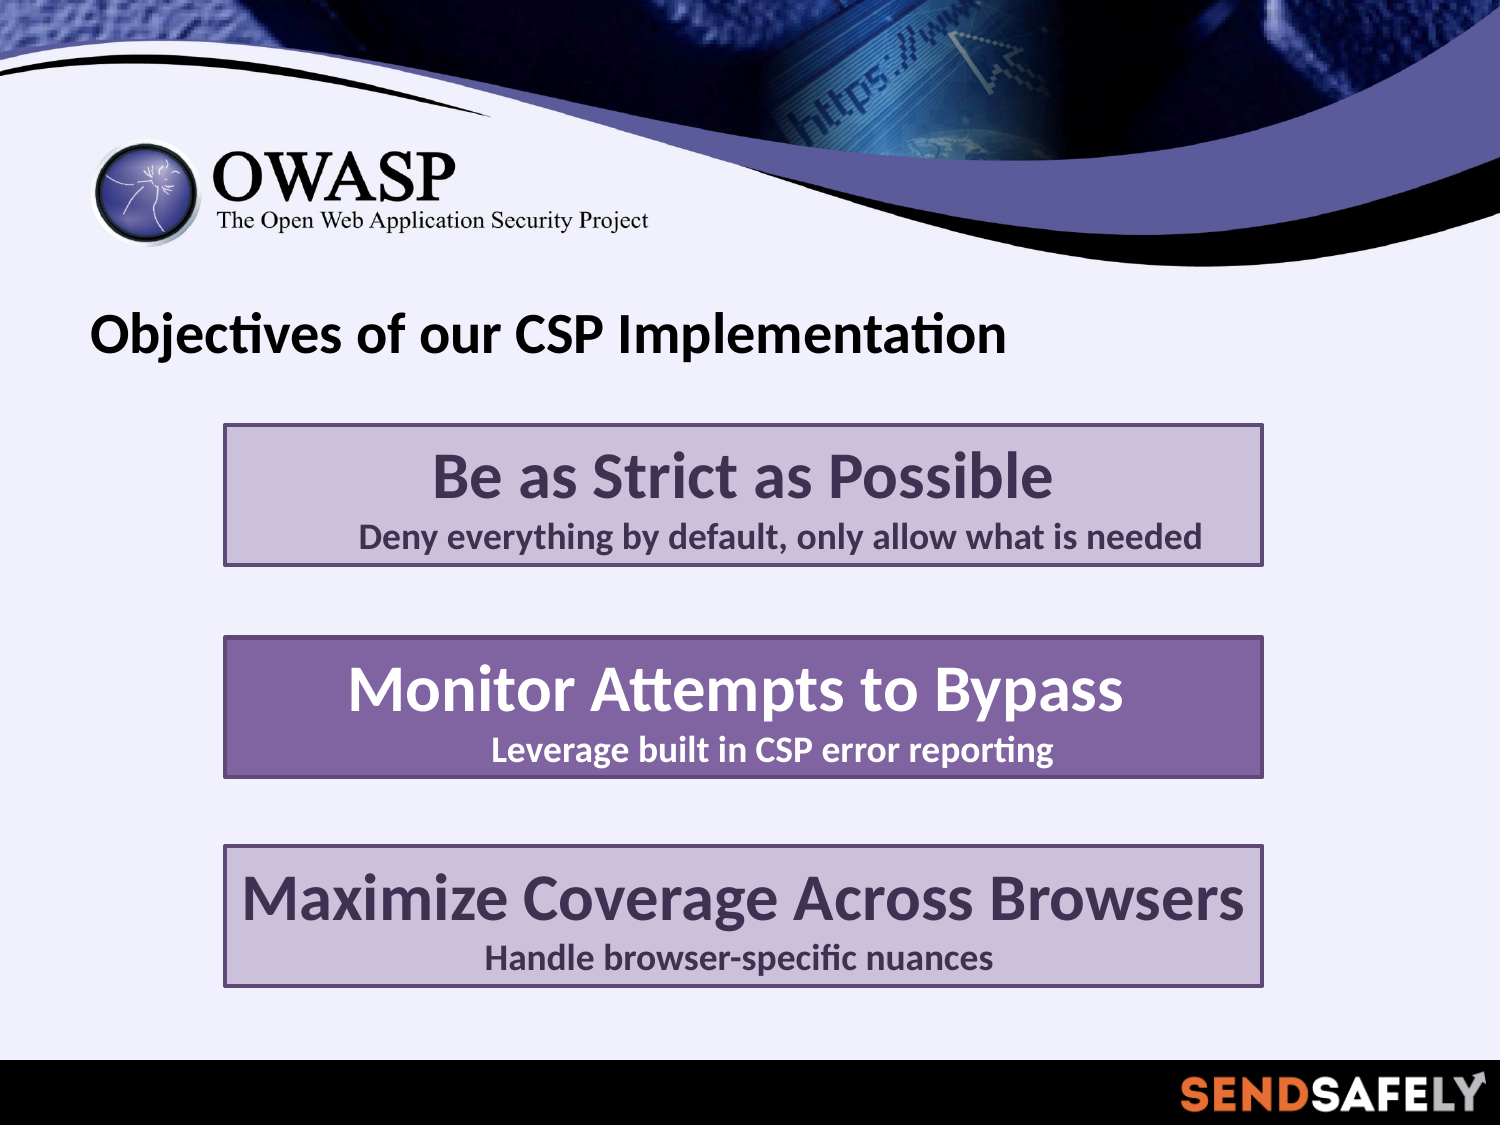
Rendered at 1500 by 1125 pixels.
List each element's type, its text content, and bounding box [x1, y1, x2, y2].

text_box Be as Strict as Possible Deny everything by default, only allow what is needed [223, 423, 1264, 567]
text_box Monitor Attempts to Bypass Leverage built in CSP error reporting [223, 635, 1264, 779]
picture [1176, 1066, 1488, 1125]
picture [0, 0, 1500, 1060]
text_box Maximize Coverage Across Browsers Handle browser-specific nuances [223, 844, 1264, 988]
list Objectives of our CSP Implementation [75, 287, 1425, 1005]
